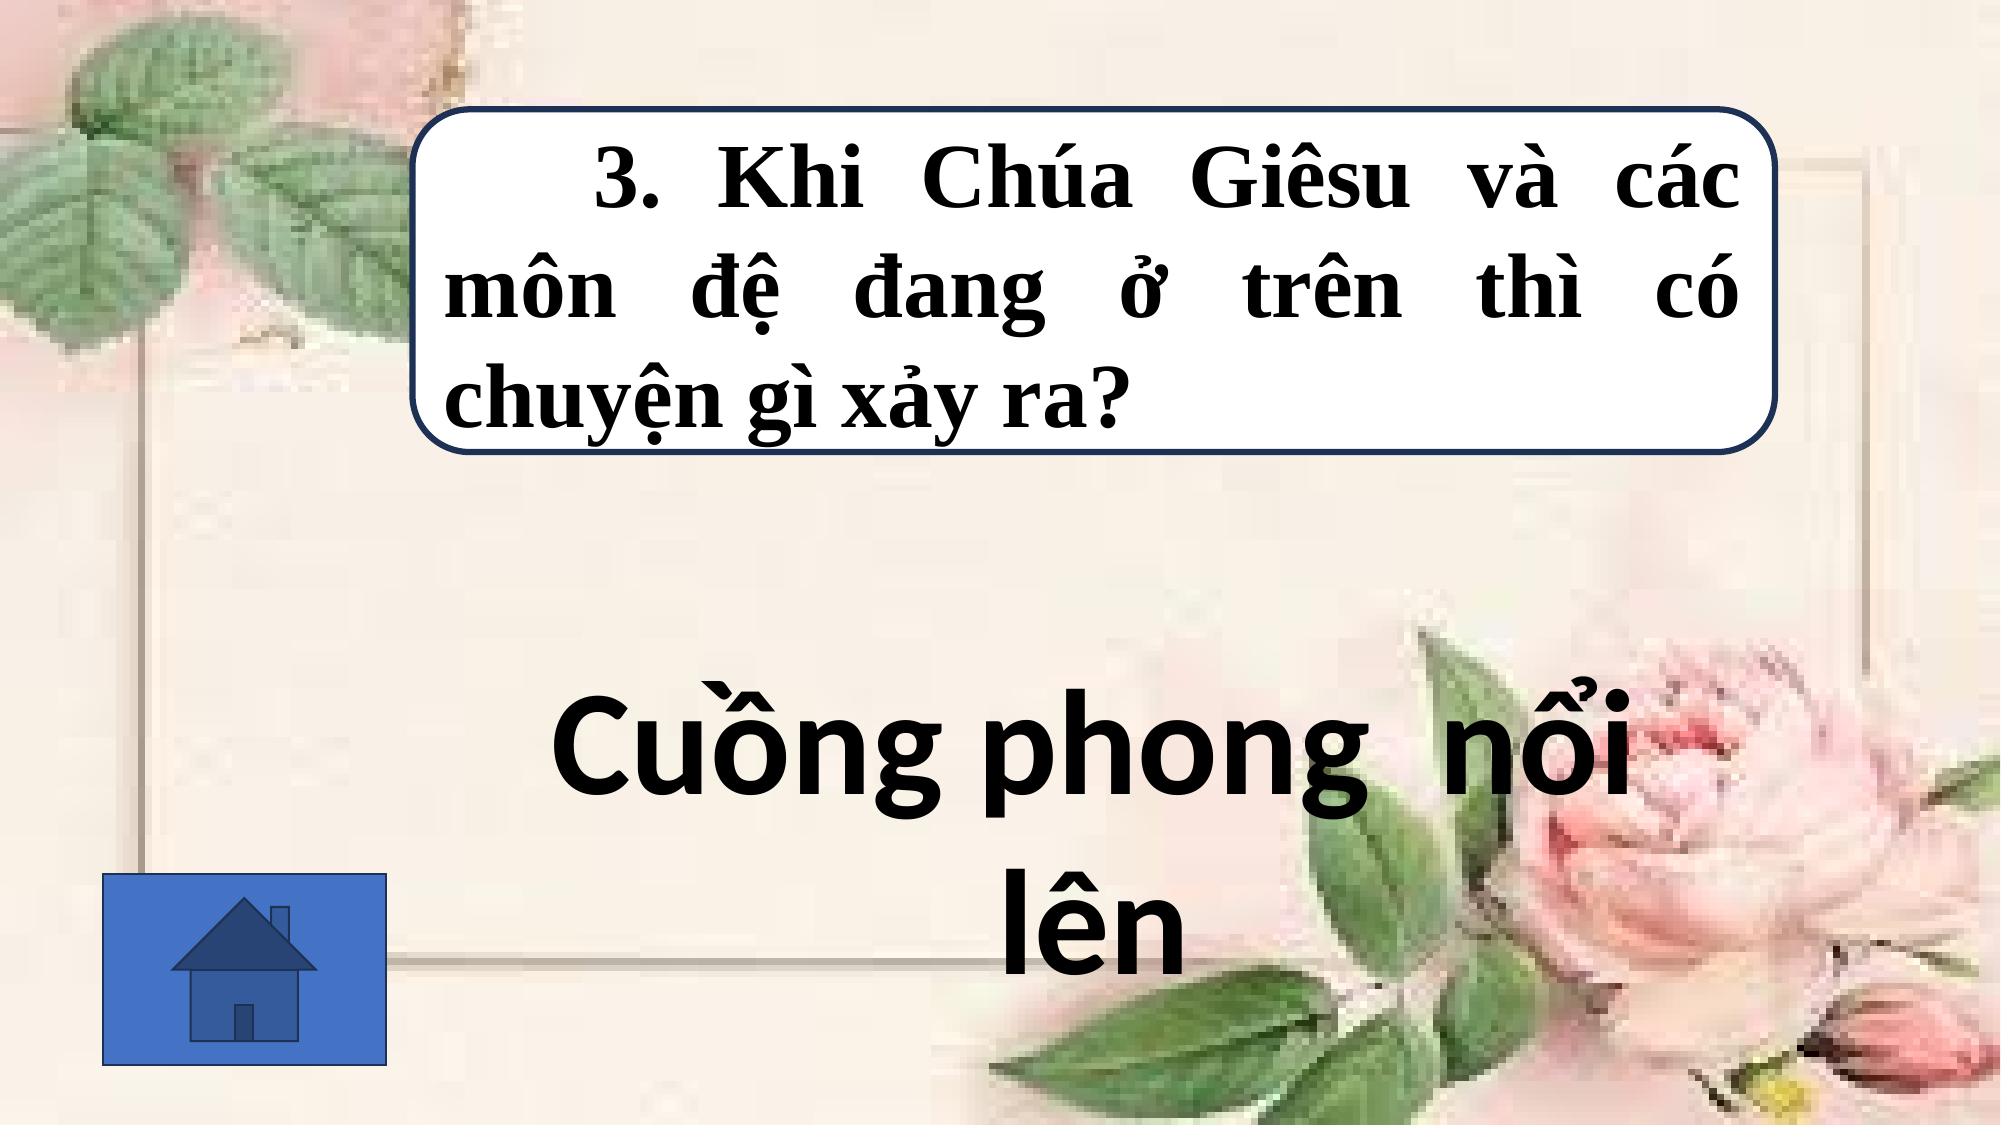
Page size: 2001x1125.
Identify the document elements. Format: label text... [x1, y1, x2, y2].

text_box Cuồng phong nổi lên [465, 636, 1722, 1012]
text_box 3. Khi Chúa Giêsu và các môn đệ đang ở trên thì có chuyện gì xảy ra? [411, 108, 1776, 454]
text_box [102, 873, 387, 1066]
picture [0, 0, 2001, 1125]
